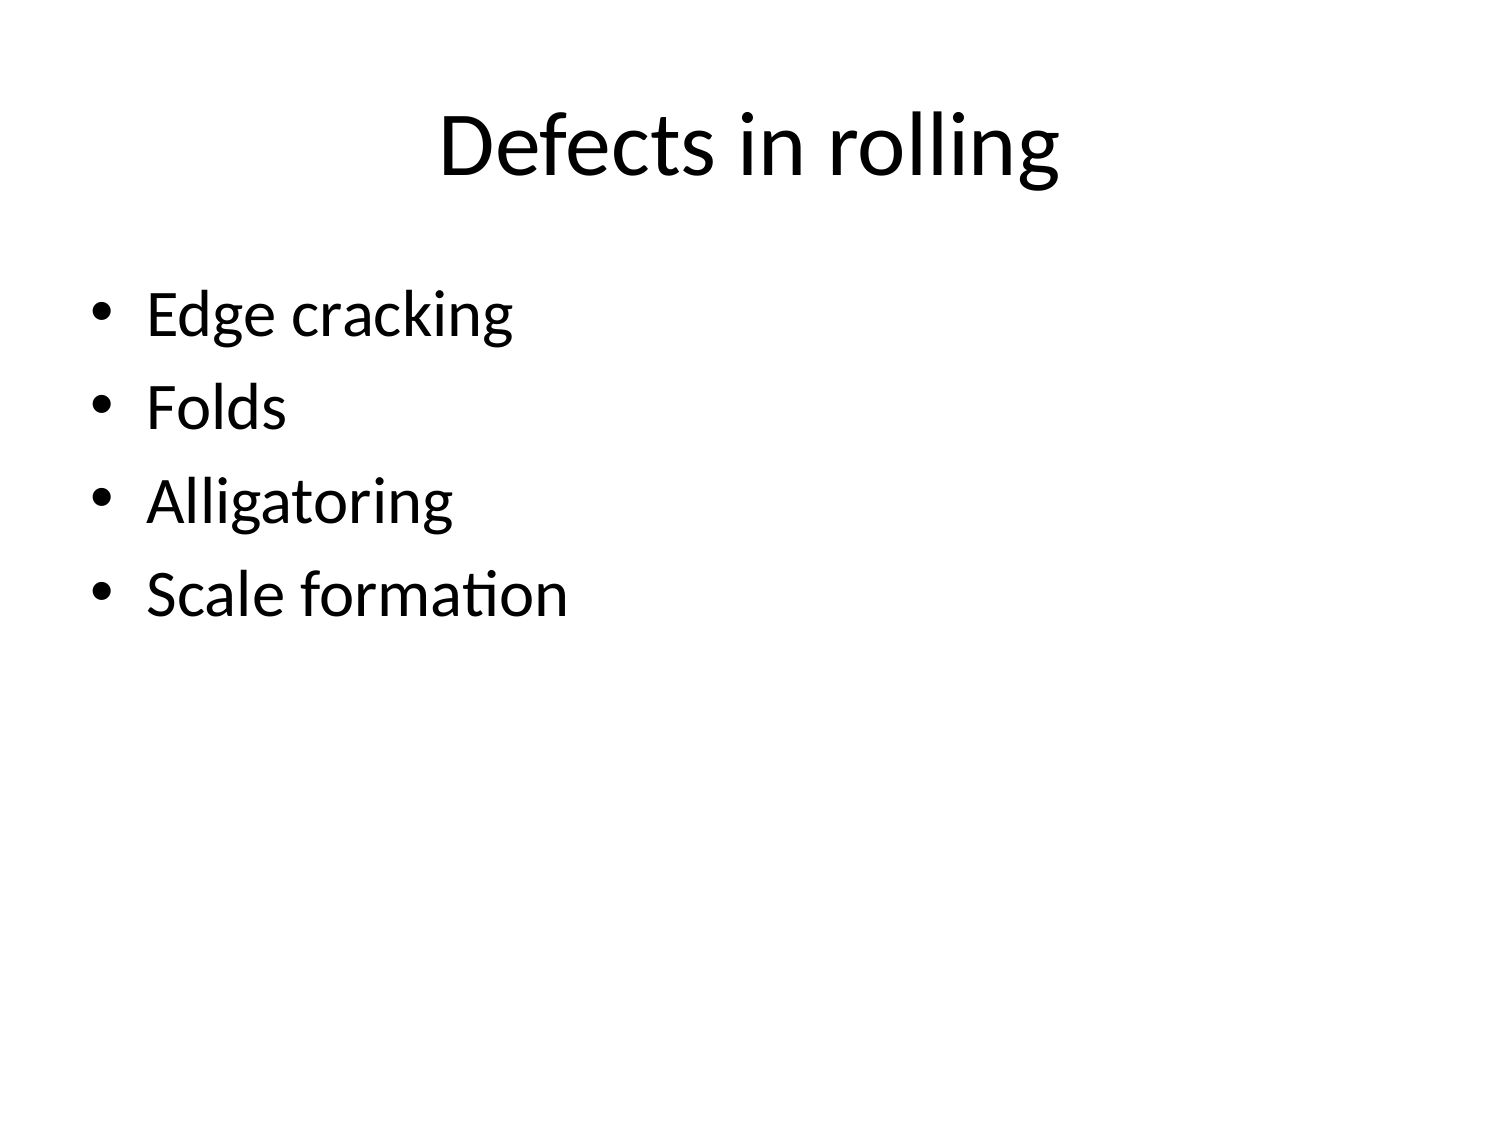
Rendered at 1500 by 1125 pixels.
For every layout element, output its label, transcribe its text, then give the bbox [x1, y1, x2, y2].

list Edge cracking Folds Alligatoring Scale formation [75, 262, 1425, 1005]
title Defects in rolling [75, 45, 1425, 233]
